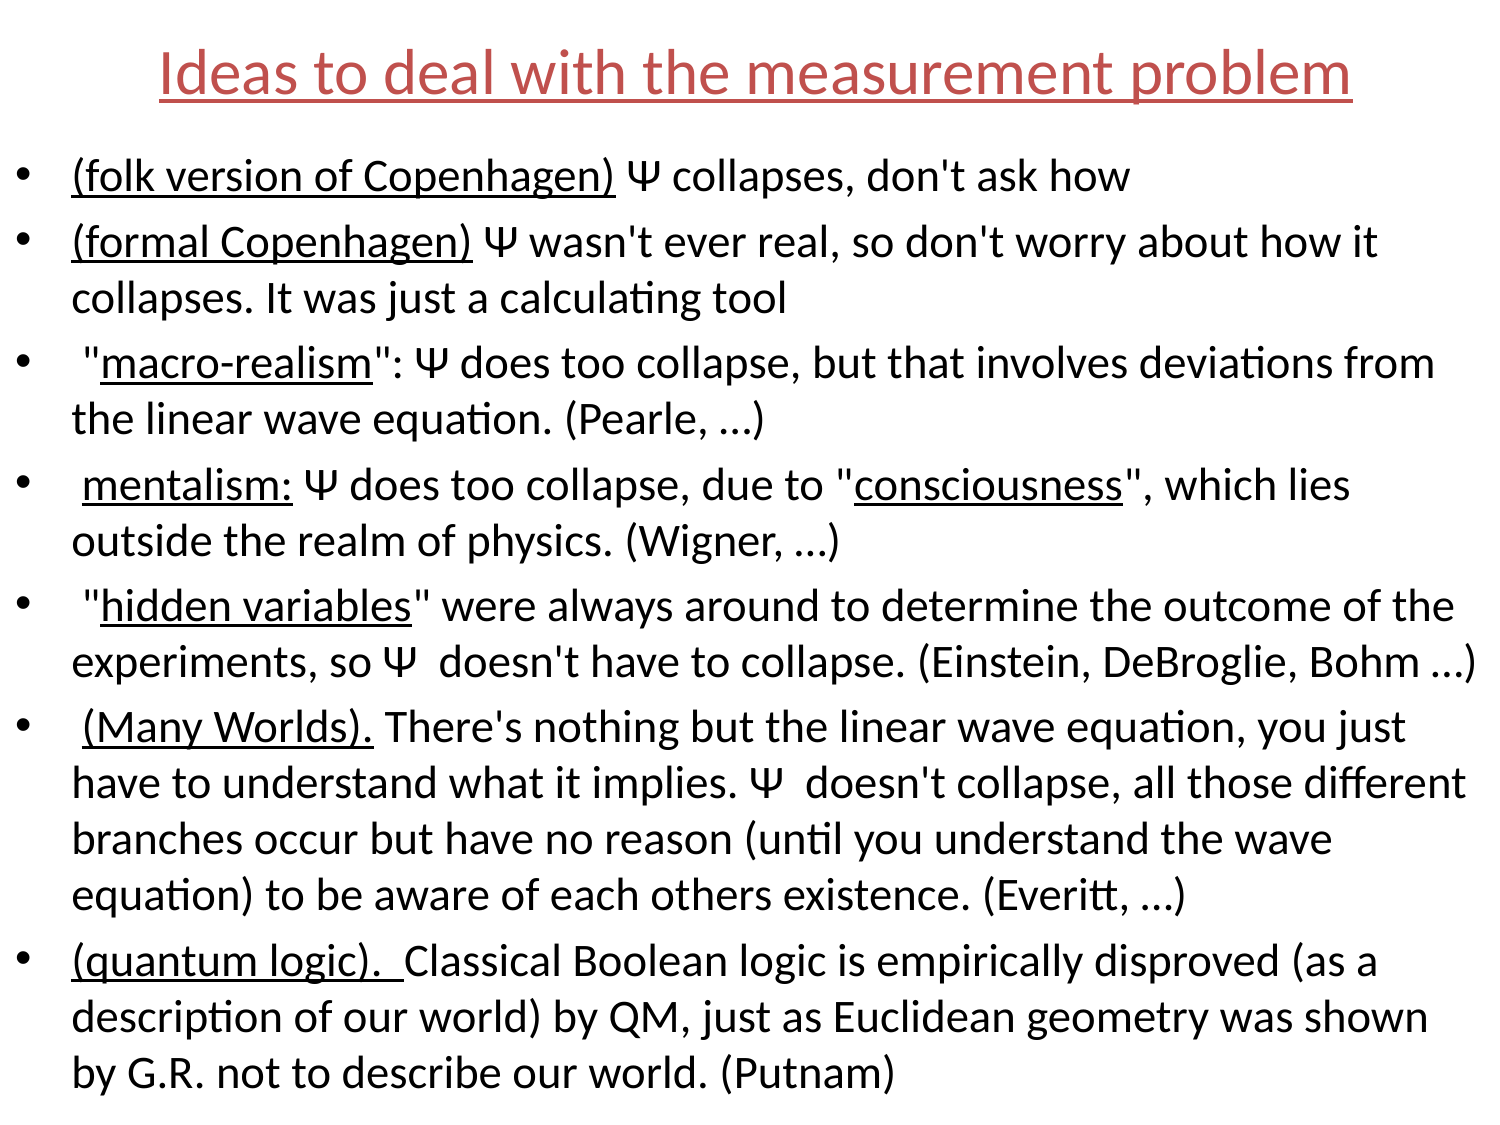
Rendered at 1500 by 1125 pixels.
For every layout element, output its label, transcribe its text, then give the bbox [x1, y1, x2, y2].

list (folk version of Copenhagen) Ψ collapses, don't ask how (formal Copenhagen) Ψ wasn't ever real, so don't worry about how it collapses. It was just a calculating tool "macro-realism": Ψ does too collapse, but that involves deviations from the linear wave equation. (Pearle, …) mentalism: Ψ does too collapse, due to "consciousness", which lies outside the realm of physics. (Wigner, …) "hidden variables" were always around to determine the outcome of the experiments, so Ψ doesn't have to collapse. (Einstein, DeBroglie, Bohm …) (Many Worlds). There's nothing but the linear wave equation, you just have to understand what it implies. Ψ doesn't collapse, all those different branches occur but have no reason (until you understand the wave equation) to be aware of each others existence. (Everitt, …) (quantum logic). Classical Boolean logic is empirically disproved (as a description of our world) by QM, just as Euclidean geometry was shown by G.R. not to describe our world. (Putnam) [0, 137, 1500, 1125]
title Ideas to deal with the measurement problem [0, 0, 1500, 137]
